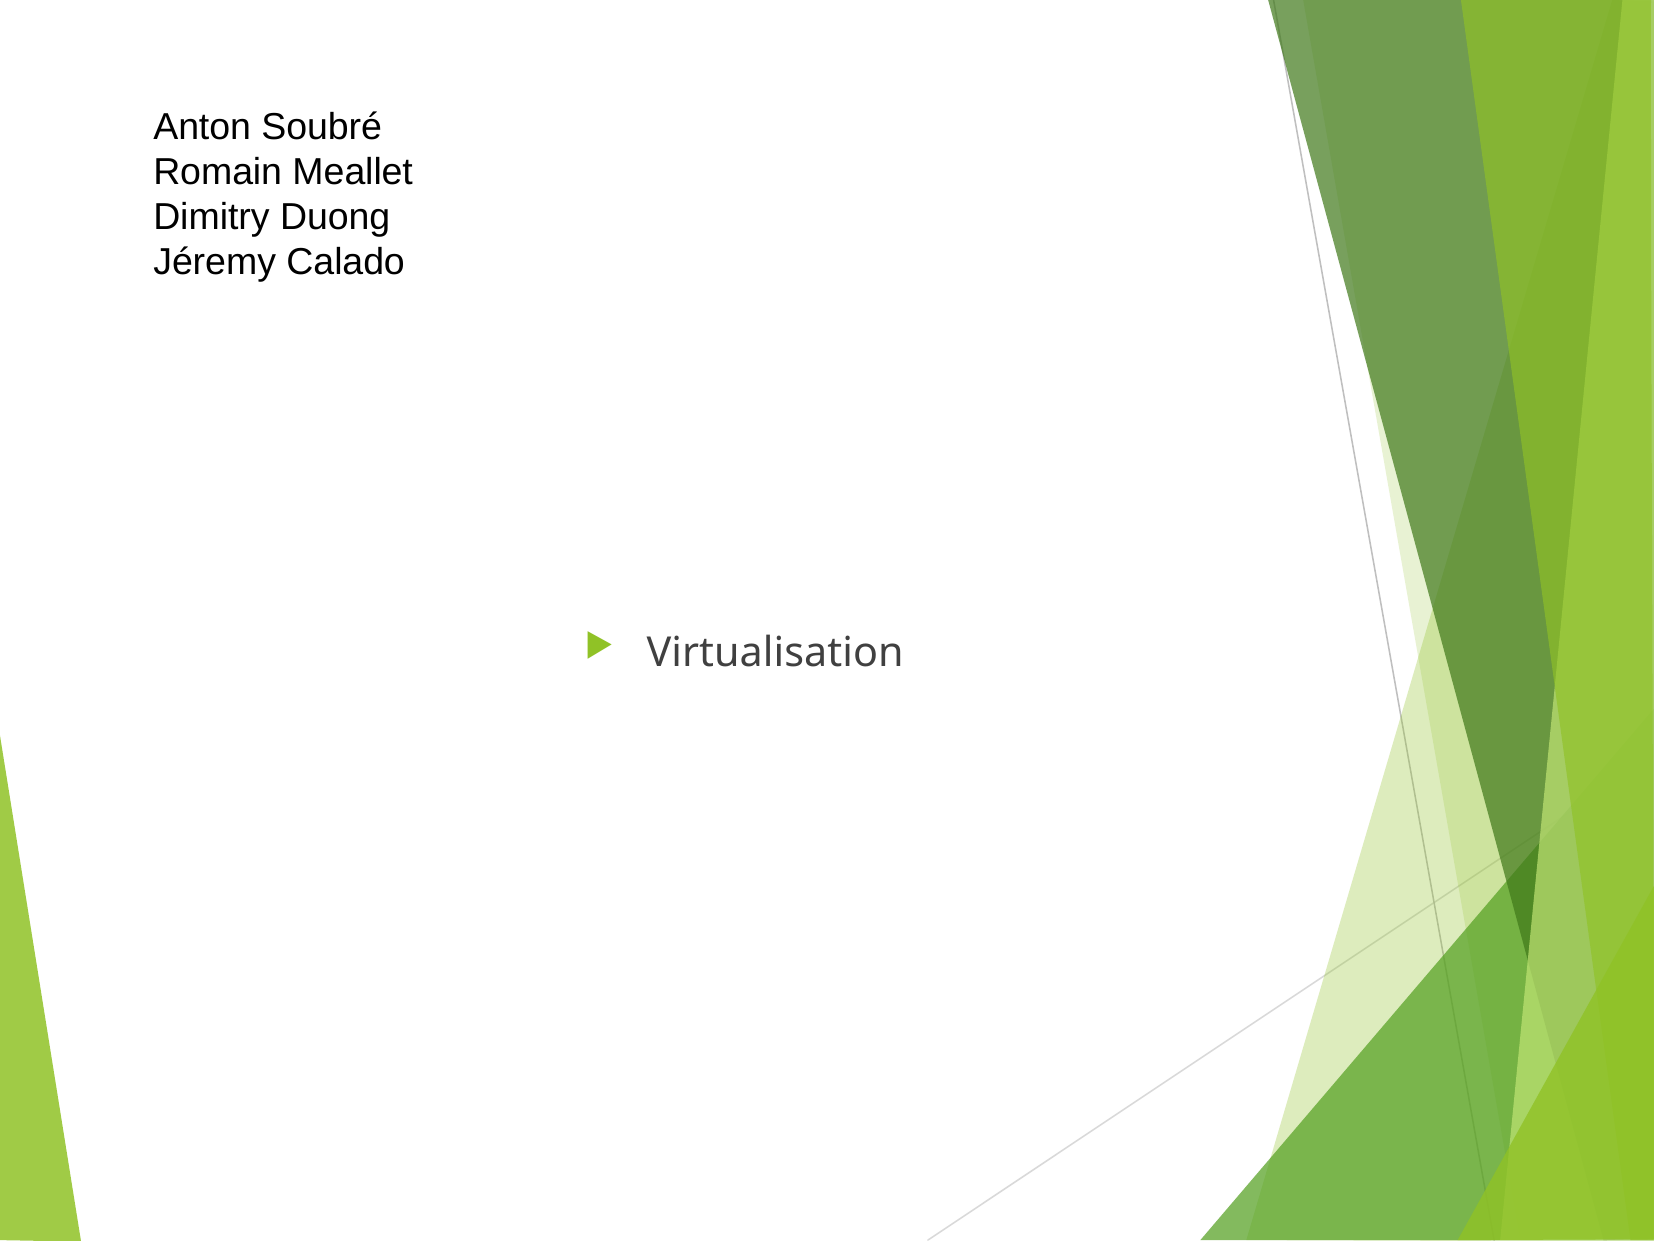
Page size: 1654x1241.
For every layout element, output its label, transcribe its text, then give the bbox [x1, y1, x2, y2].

text_box Anton Soubré Romain Meallet Dimitry Duong Jéremy Calado [138, 94, 429, 290]
subtitle Virtualisation [0, 290, 1489, 1010]
